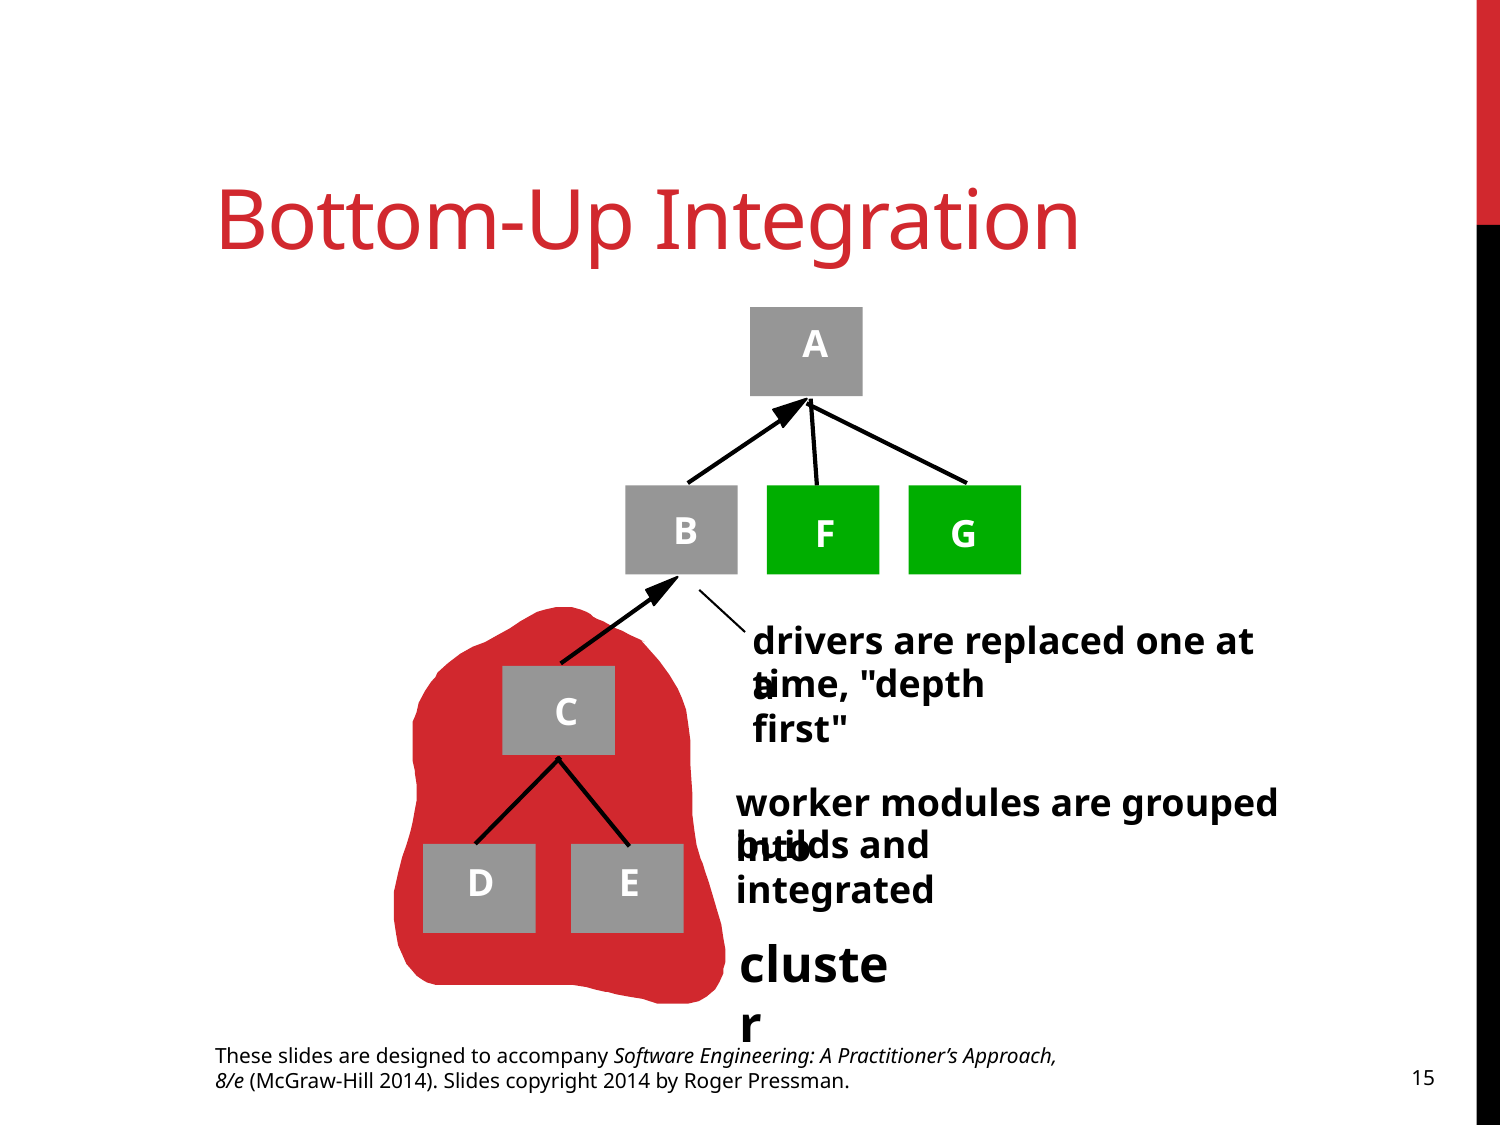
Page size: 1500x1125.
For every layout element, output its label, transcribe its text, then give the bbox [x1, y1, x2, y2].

text_box G [935, 502, 995, 562]
text_box [625, 485, 738, 575]
text_box drivers are replaced one at a [737, 610, 1287, 670]
text_box C [539, 680, 597, 741]
text_box worker modules are grouped into [720, 771, 1355, 832]
text_box These slides are designed to accompany Software Engineering: A Practitioner’s Approach, 8/e (McGraw-Hill 2014). Slides copyright 2014 by Roger Pressman. [199, 1024, 1100, 1100]
text_box [766, 488, 880, 575]
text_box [698, 589, 746, 633]
text_box F [800, 502, 853, 562]
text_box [556, 756, 630, 847]
title Bottom-Up Integration [200, 174, 1128, 259]
text_box 15 [1237, 1024, 1450, 1100]
text_box [908, 485, 1022, 575]
text_box [393, 607, 725, 1004]
text_box cluster [725, 924, 919, 1000]
text_box D [452, 851, 509, 912]
text_box [750, 307, 863, 397]
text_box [474, 756, 555, 845]
text_box [571, 843, 684, 933]
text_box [687, 398, 807, 484]
text_box B [658, 499, 716, 560]
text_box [805, 402, 968, 484]
text_box builds and integrated [720, 814, 1130, 874]
text_box time, "depth first" [737, 652, 1085, 712]
text_box E [604, 851, 659, 912]
text_box [502, 665, 615, 751]
text_box [423, 843, 536, 933]
text_box A [787, 312, 845, 373]
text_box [560, 576, 679, 664]
